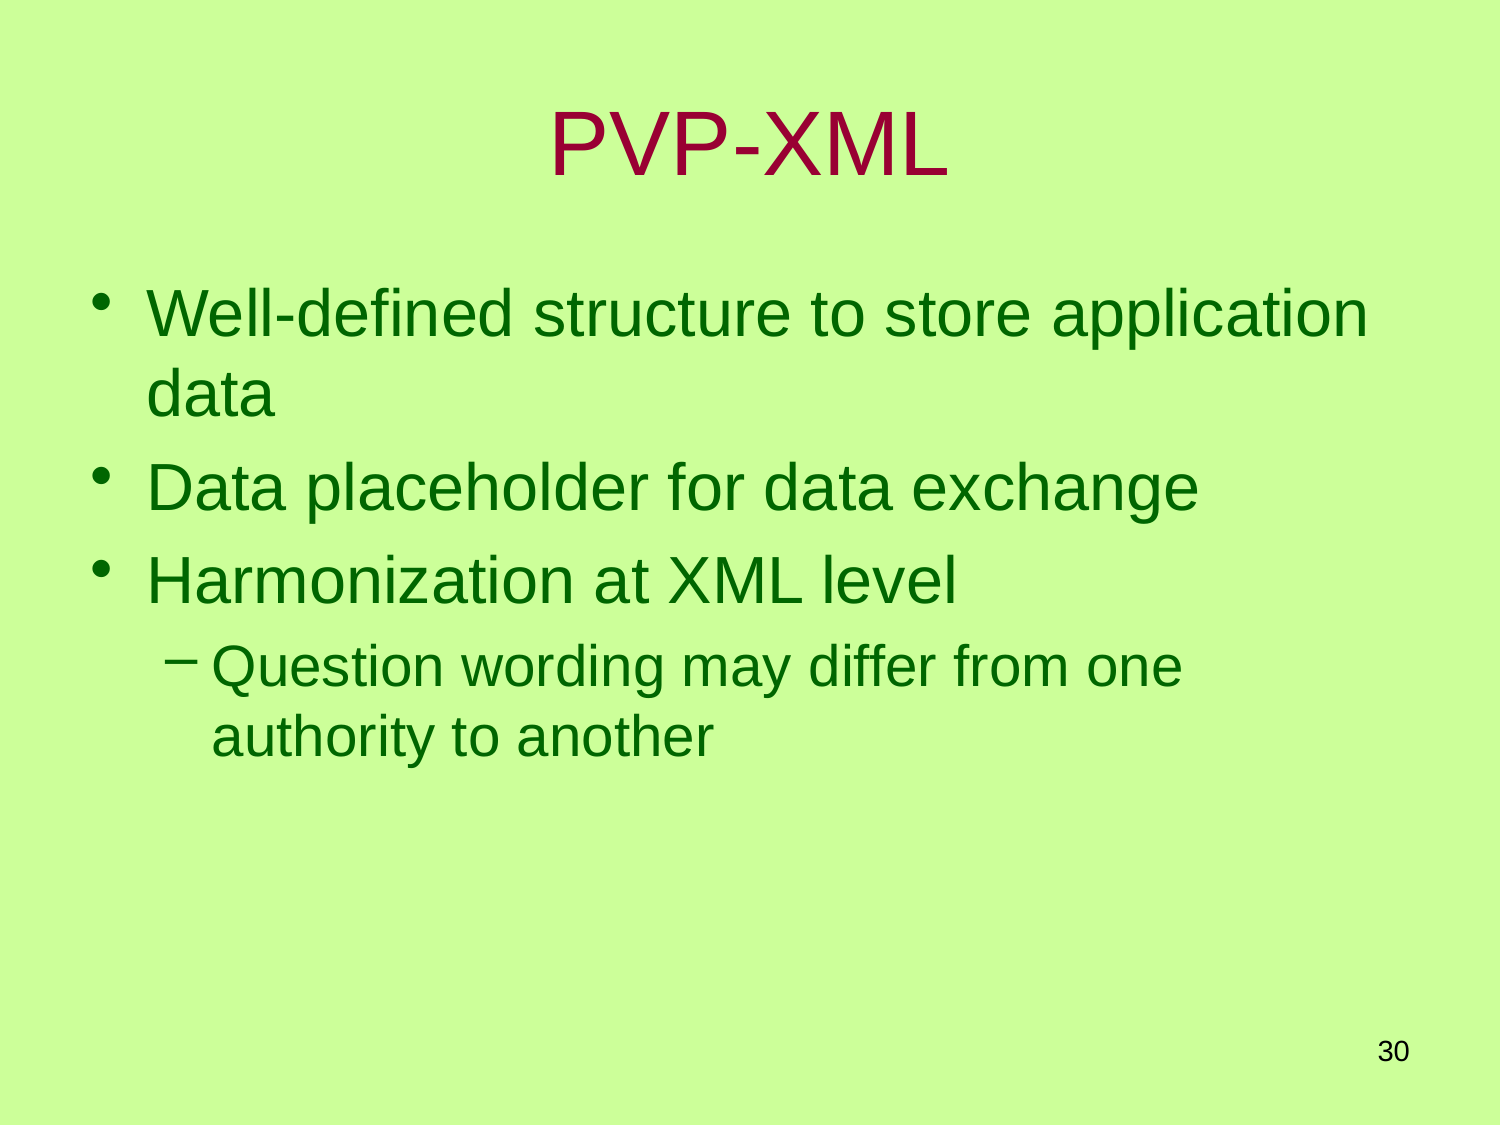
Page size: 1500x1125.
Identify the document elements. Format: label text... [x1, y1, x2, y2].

list Well-defined structure to store application data Data placeholder for data exchange Harmonization at XML level Question wording may differ from one authority to another [75, 262, 1425, 1005]
title PVP-XML [75, 45, 1425, 233]
slide_number 30 [1074, 1024, 1425, 1103]
